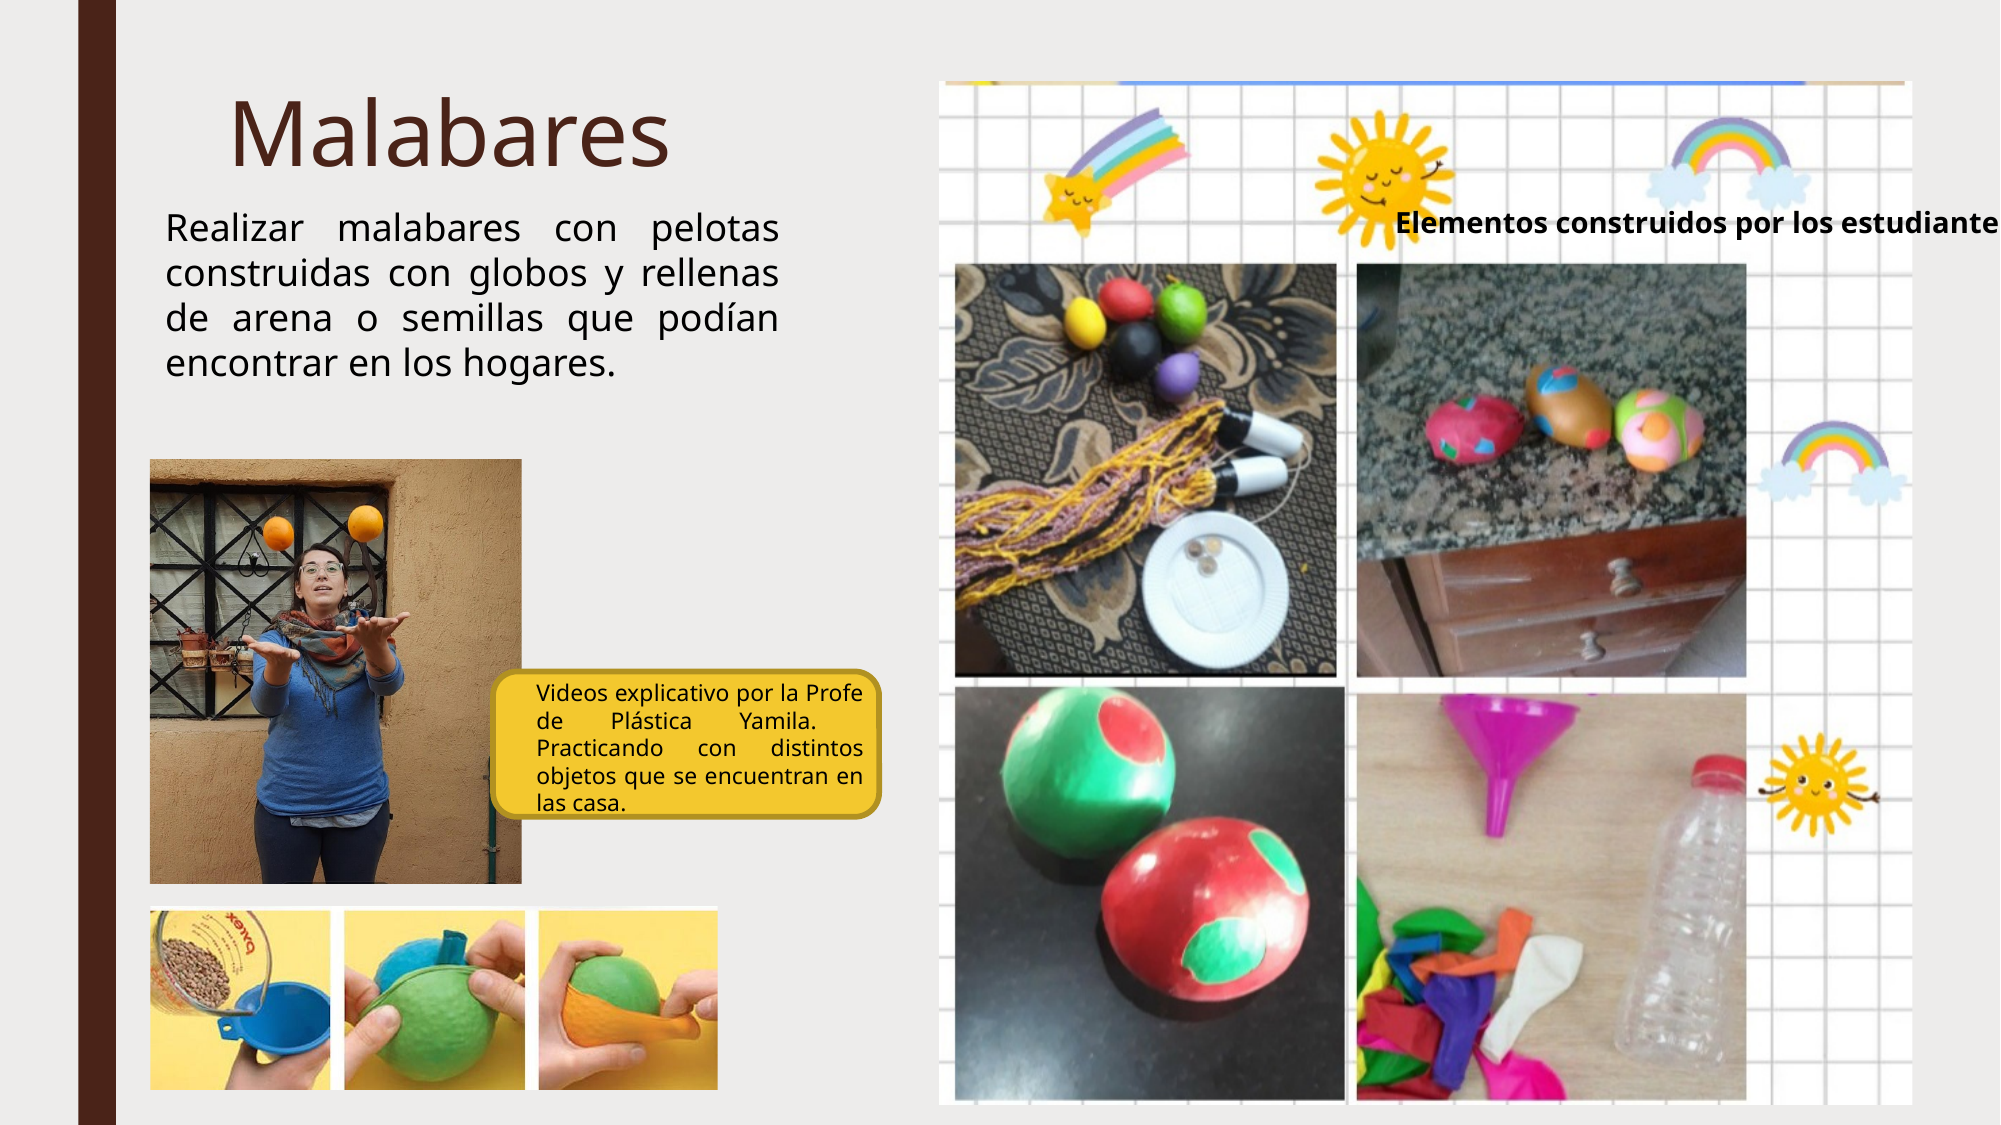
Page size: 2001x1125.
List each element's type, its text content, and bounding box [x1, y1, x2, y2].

text_box Realizar malabares con pelotas construidas con globos y rellenas de arena o semillas que podían encontrar en los hogares. [150, 196, 796, 392]
text_box Elementos construidos por los estudiantes. [1916, 196, 2000, 247]
title Malabares [212, 81, 936, 194]
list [938, 80, 1913, 1106]
picture [149, 459, 522, 884]
text_box Videos explicativo por la Profe de Plástica Yamila. Practicando con distintos objetos que se encuentran en las casa. [526, 671, 880, 869]
picture [149, 905, 718, 1090]
